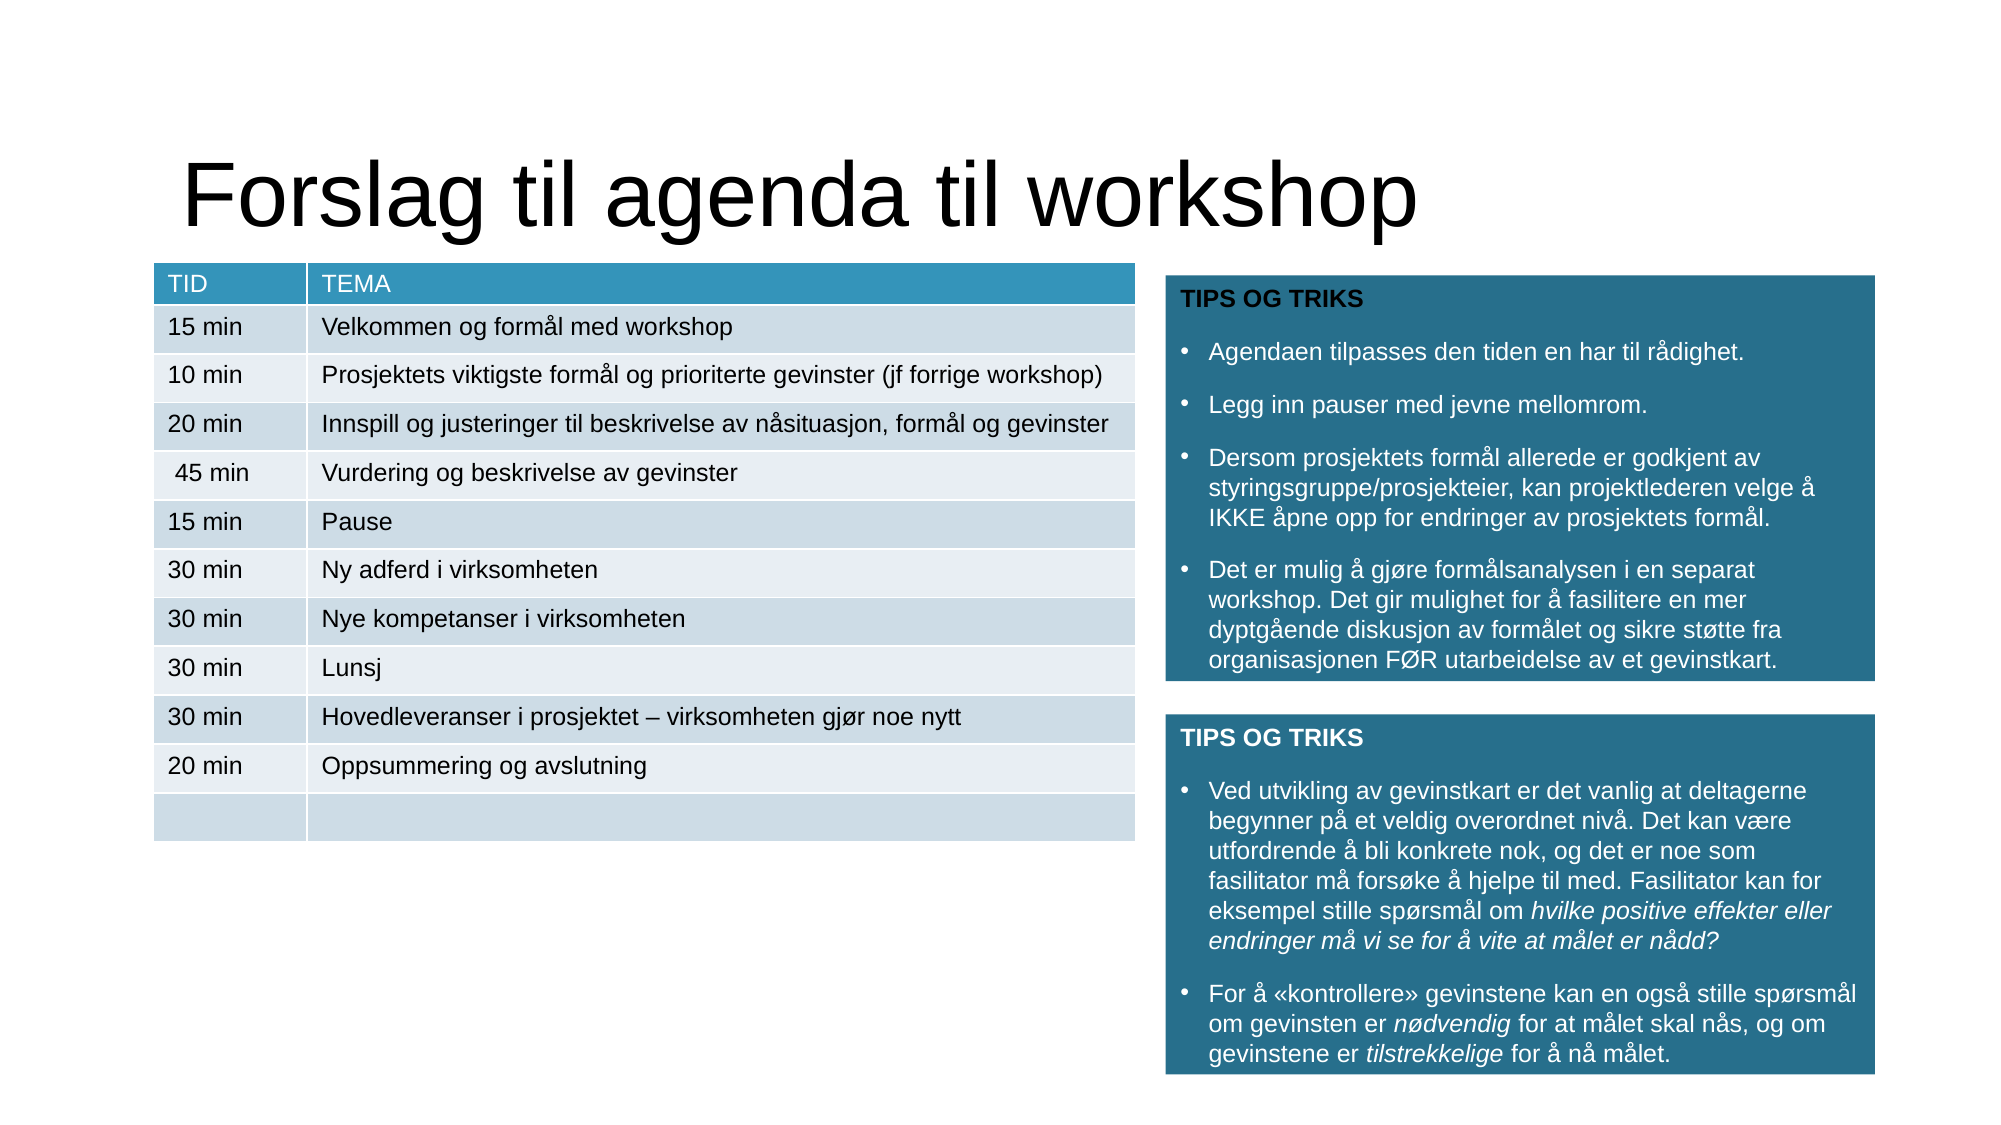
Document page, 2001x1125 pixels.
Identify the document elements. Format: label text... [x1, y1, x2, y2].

table_cell Velkommen og formål med workshop [308, 306, 1135, 353]
table_cell Oppsummering og avslutning [308, 745, 1135, 792]
text_box TIPS OG TRIKS Ved utvikling av gevinstkart er det vanlig at deltagerne begynner på et veldig overordnet nivå. Det kan være utfordrende å bli konkrete nok, og det er noe som fasilitator må forsøke å hjelpe til med. Fasilitator kan for eksempel stille spørsmål om hvilke positive effekter eller endringer må vi se for å vite at målet er nådd? For å «kontrollere» gevinstene kan en også stille spørsmål om gevinsten er nødvendig for at målet skal nås, og om gevinstene er tilstrekkelige for å nå målet. [1165, 714, 1875, 1075]
text_box TIPS OG TRIKS Agendaen tilpasses den tiden en har til rådighet. Legg inn pauser med jevne mellomrom. Dersom prosjektets formål allerede er godkjent av styringsgruppe/prosjekteier, kan projektlederen velge å IKKE åpne opp for endringer av prosjektets formål. Det er mulig å gjøre formålsanalysen i en separat workshop. Det gir mulighet for å fasilitere en mer dyptgående diskusjon av formålet og sikre støtte fra organisasjonen FØR utarbeidelse av et gevinstkart. [1165, 275, 1875, 682]
table_cell 30 min [154, 550, 306, 597]
table_cell 10 min [154, 355, 306, 402]
table_cell 20 min [154, 745, 306, 792]
table_cell 45 min [154, 452, 306, 499]
table_cell Innspill og justeringer til beskrivelse av nåsituasjon, formål og gevinster [308, 403, 1135, 450]
table_header TEMA [308, 263, 1135, 304]
table_cell Hovedleveranser i prosjektet – virksomheten gjør noe nytt [308, 696, 1135, 743]
table_cell Pause [308, 501, 1135, 548]
table_cell 30 min [154, 696, 306, 743]
table_cell 30 min [154, 598, 306, 645]
table_cell Prosjektets viktigste formål og prioriterte gevinster (jf forrige workshop) [308, 355, 1135, 402]
table_cell [154, 794, 306, 841]
title Forslag til agenda til workshop [166, 139, 1900, 254]
table_cell 15 min [154, 306, 306, 353]
table_cell Lunsj [308, 647, 1135, 694]
table_cell Ny adferd i virksomheten [308, 550, 1135, 597]
table_cell [308, 794, 1135, 841]
table_cell 15 min [154, 501, 306, 548]
table_cell Vurdering og beskrivelse av gevinster [308, 452, 1135, 499]
table_header TID [154, 263, 306, 304]
table_cell 30 min [154, 647, 306, 694]
table_cell Nye kompetanser i virksomheten [308, 598, 1135, 645]
table_cell 20 min [154, 403, 306, 450]
